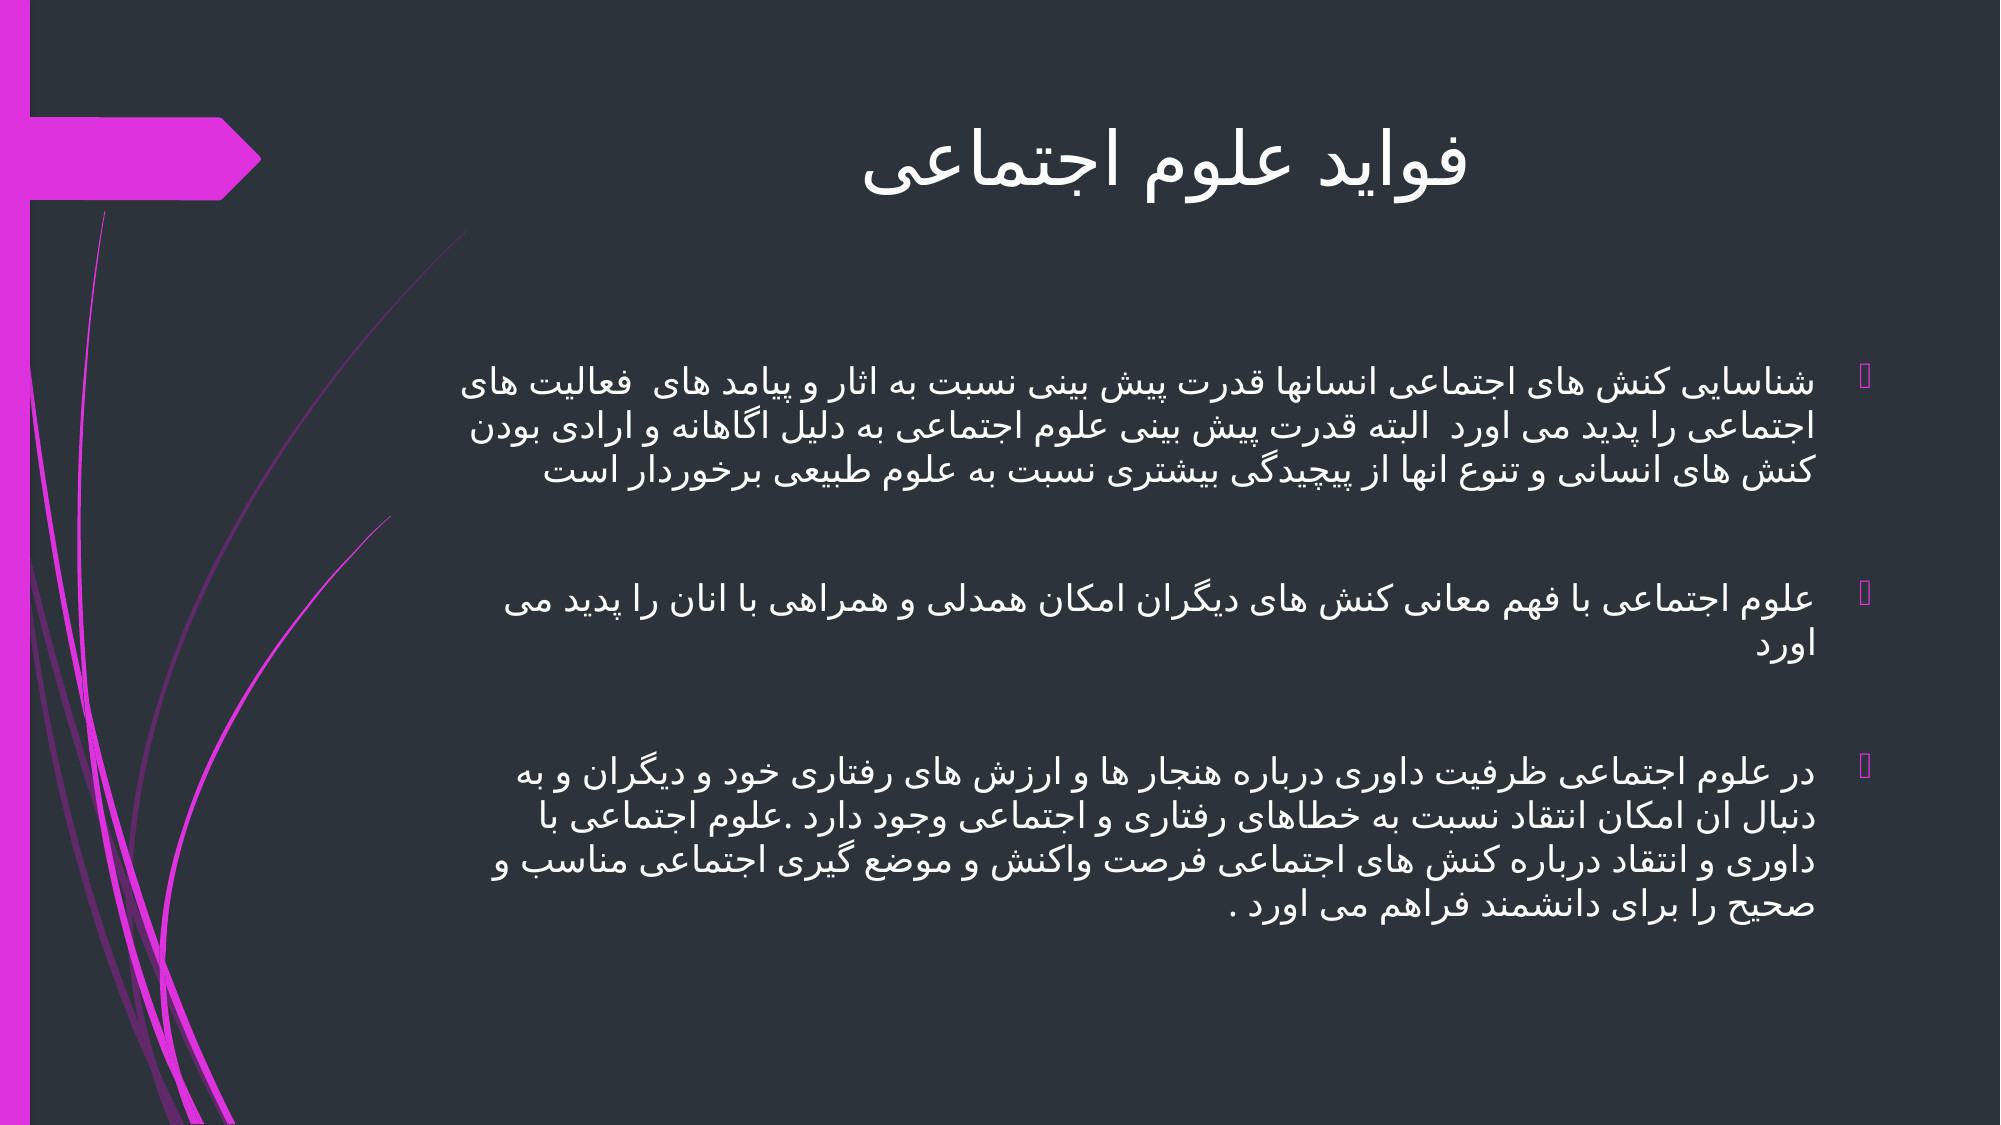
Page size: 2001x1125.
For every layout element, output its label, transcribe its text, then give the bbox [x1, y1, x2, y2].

list شناسایی کنش های اجتماعی انسانها قدرت پیش بینی نسبت به اثار و پیامد های فعالیت های اجتماعی را پدید می اورد البته قدرت پیش بینی علوم اجتماعی به دلیل اگاهانه و ارادی بودن کنش های انسانی و تنوع انها از پیچیدگی بیشتری نسبت به علوم طبیعی برخوردار است علوم اجتماعی با فهم معانی کنش های دیگران امکان همدلی و همراهی با انان را پدید می اورد در علوم اجتماعی ظرفیت داوری درباره هنجار ها و ارزش های رفتاری خود و دیگران و به دنبال ان امکان انتقاد نسبت به خطاهای رفتاری و اجتماعی وجود دارد .علوم اجتماعی با داوری و انتقاد درباره کنش های اجتماعی فرصت واکنش و موضع گیری اجتماعی مناسب و صحیح را برای دانشمند فراهم می اورد . [424, 350, 1888, 970]
title فواید علوم اجتماعی [425, 102, 1888, 313]
